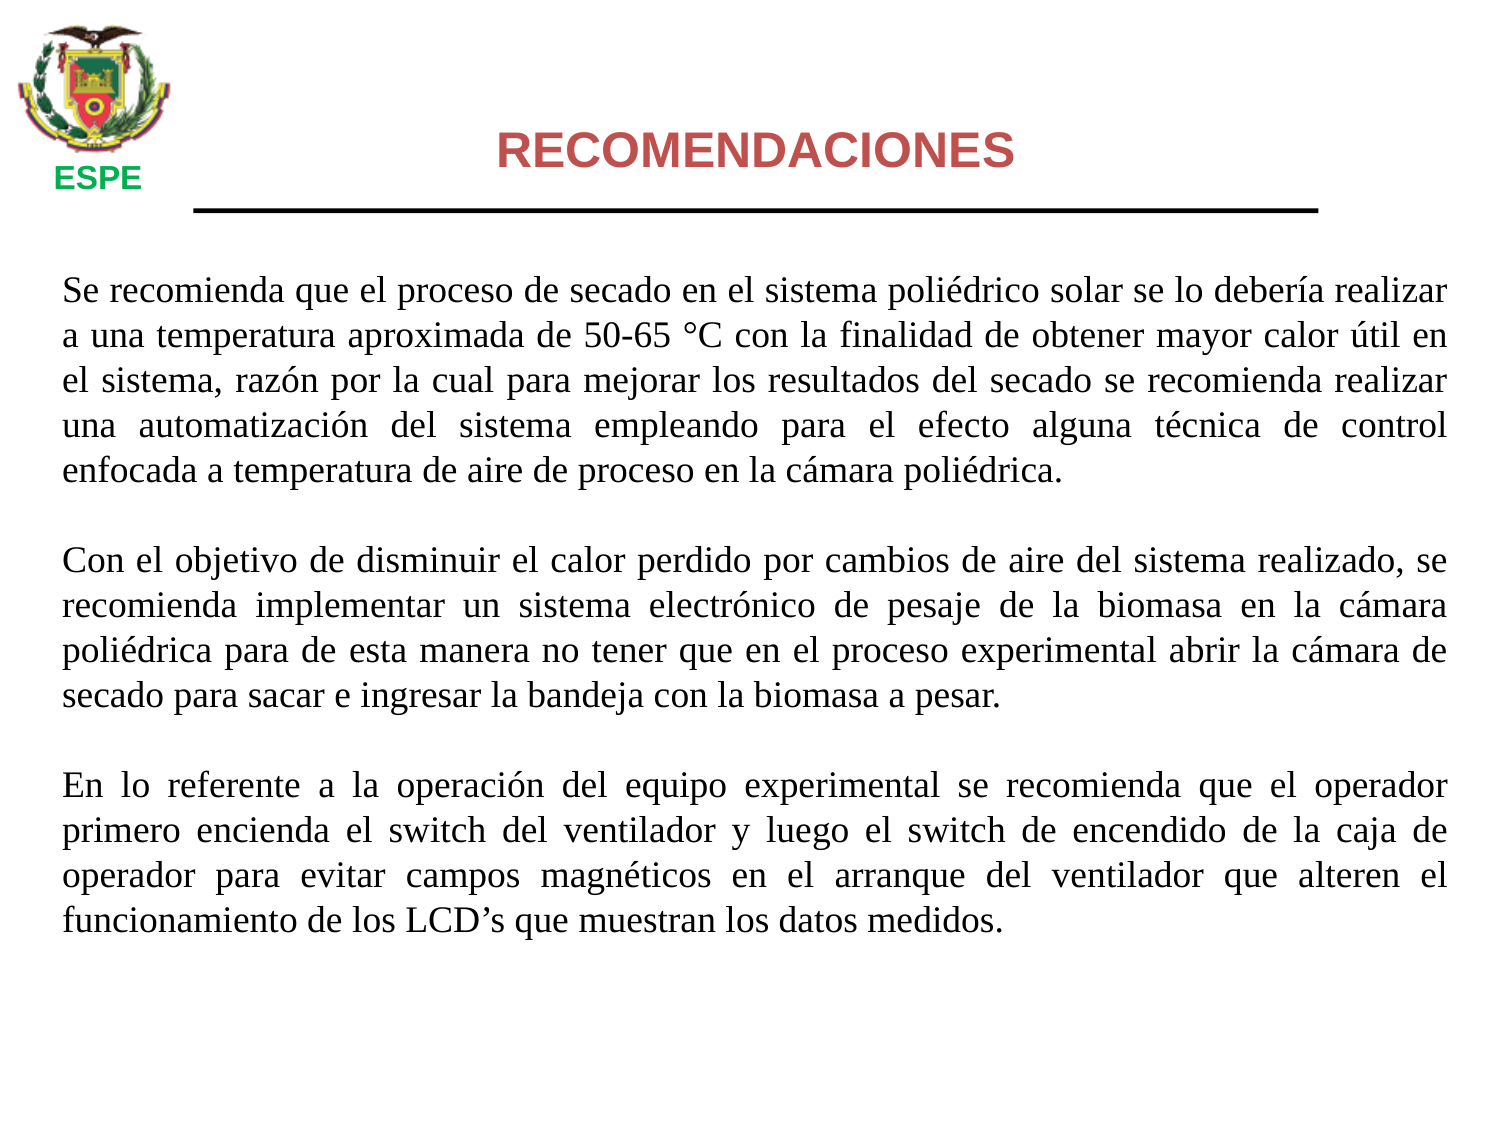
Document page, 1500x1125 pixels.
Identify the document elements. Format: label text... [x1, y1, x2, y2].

text_box Se recomienda que el proceso de secado en el sistema poliédrico solar se lo debería realizar a una temperatura aproximada de 50-65 °C con la finalidad de obtener mayor calor útil en el sistema, razón por la cual para mejorar los resultados del secado se recomienda realizar una automatización del sistema empleando para el efecto alguna técnica de control enfocada a temperatura de aire de proceso en la cámara poliédrica. Con el objetivo de disminuir el calor perdido por cambios de aire del sistema realizado, se recomienda implementar un sistema electrónico de pesaje de la biomasa en la cámara poliédrica para de esta manera no tener que en el proceso experimental abrir la cámara de secado para sacar e ingresar la bandeja con la biomasa a pesar. En lo referente a la operación del equipo experimental se recomienda que el operador primero encienda el switch del ventilador y luego el switch de encendido de la caja de operador para evitar campos magnéticos en el arranque del ventilador que alteren el funcionamiento de los LCD’s que muestran los datos medidos. [47, 257, 1465, 993]
text_box ESPE [29, 169, 167, 204]
text_box RECOMENDACIONES [186, 110, 1326, 185]
picture [9, 5, 184, 162]
